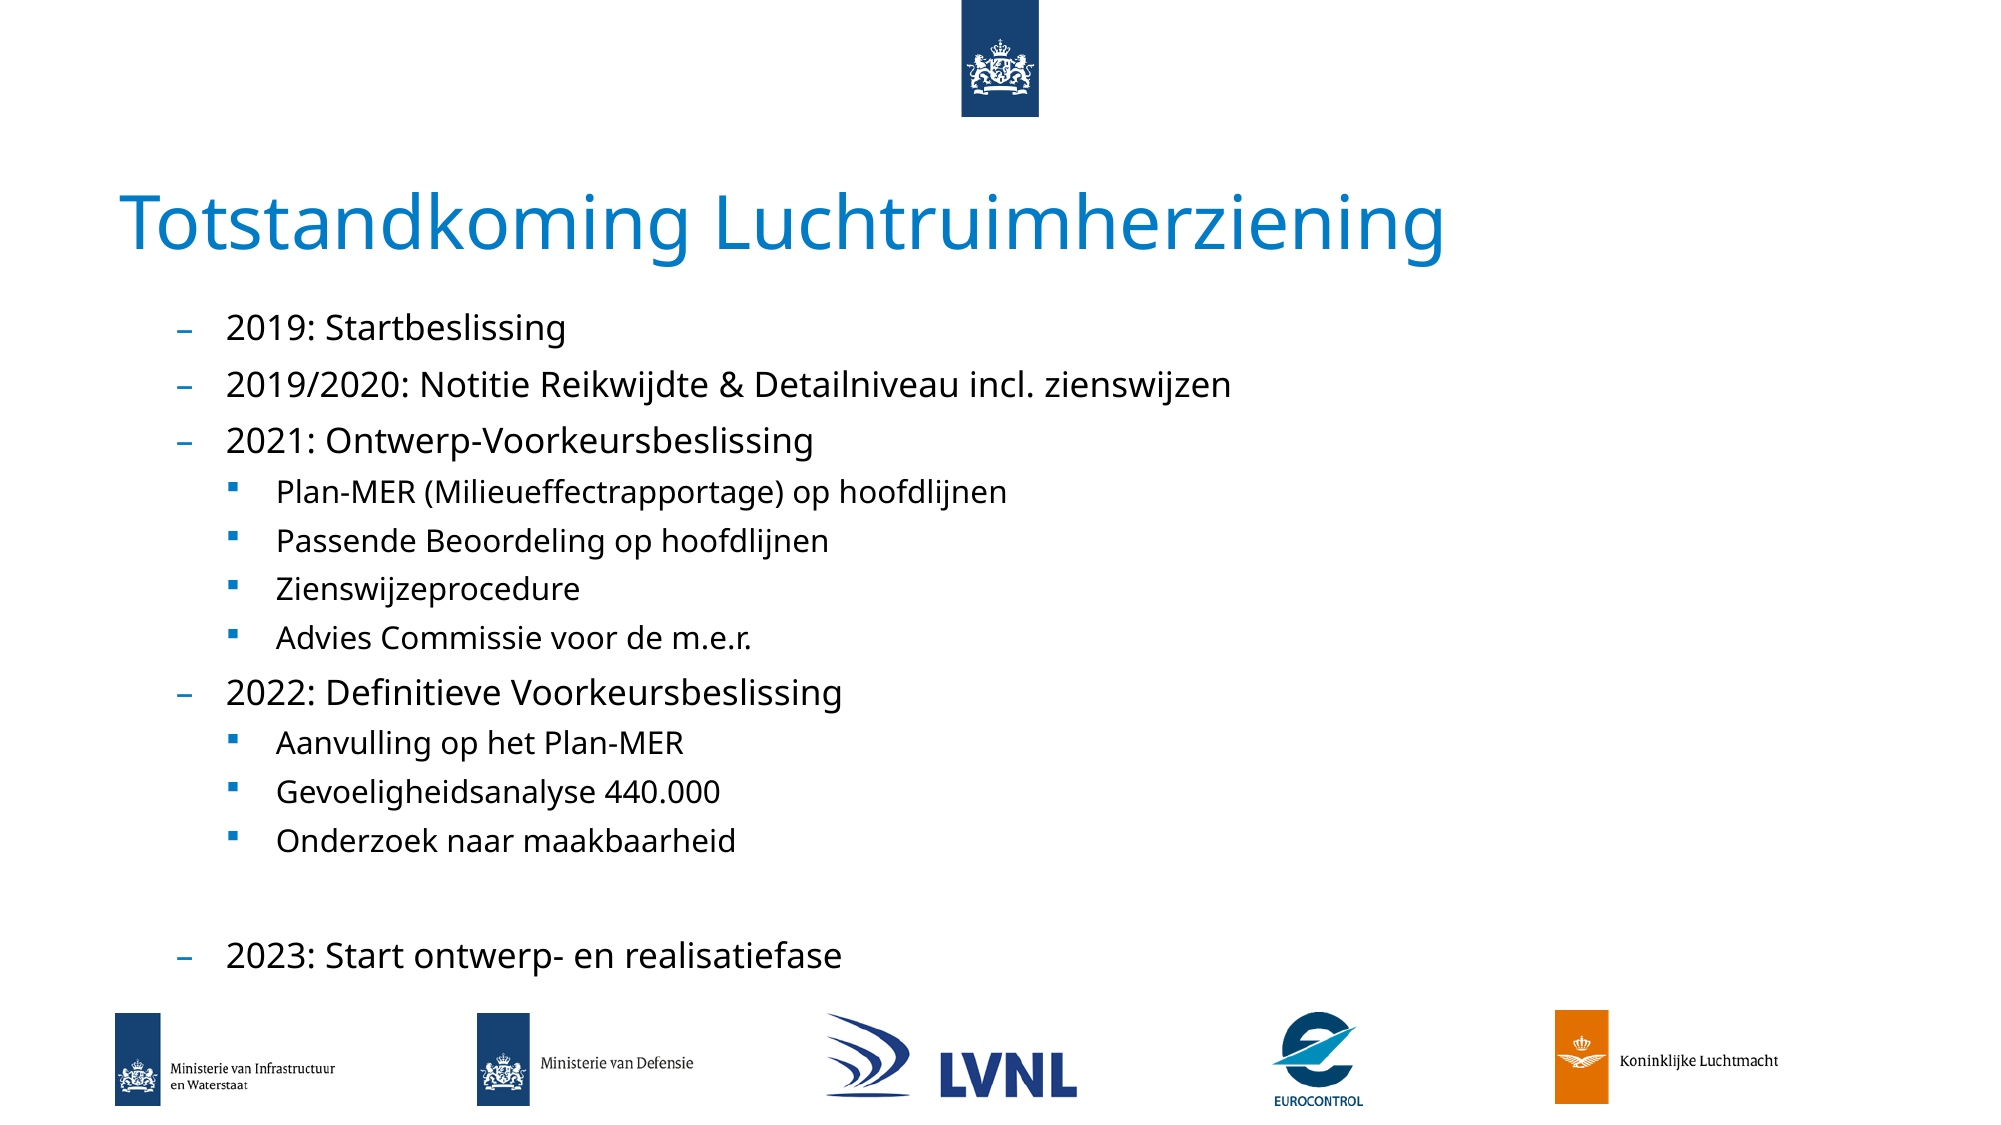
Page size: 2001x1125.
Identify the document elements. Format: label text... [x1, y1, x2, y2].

text_box Totstandkoming Luchtruimherziening [104, 117, 1897, 274]
picture [103, 1002, 1798, 1112]
picture [924, 0, 1075, 117]
list 2019: Startbeslissing 2019/2020: Notitie Reikwijdte & Detailniveau incl. zienswijzen 2021: Ontwerp-Voorkeursbeslissing Plan-MER (Milieueffectrapportage) op hoofdlijnen Passende Beoordeling op hoofdlijnen Zienswijzeprocedure Advies Commissie voor de m.e.r. 2022: Definitieve Voorkeursbeslissing Aanvulling op het Plan-MER Gevoeligheidsanalyse 440.000 Onderzoek naar maakbaarheid 2023: Start ontwerp- en realisatiefase [111, 303, 1676, 986]
